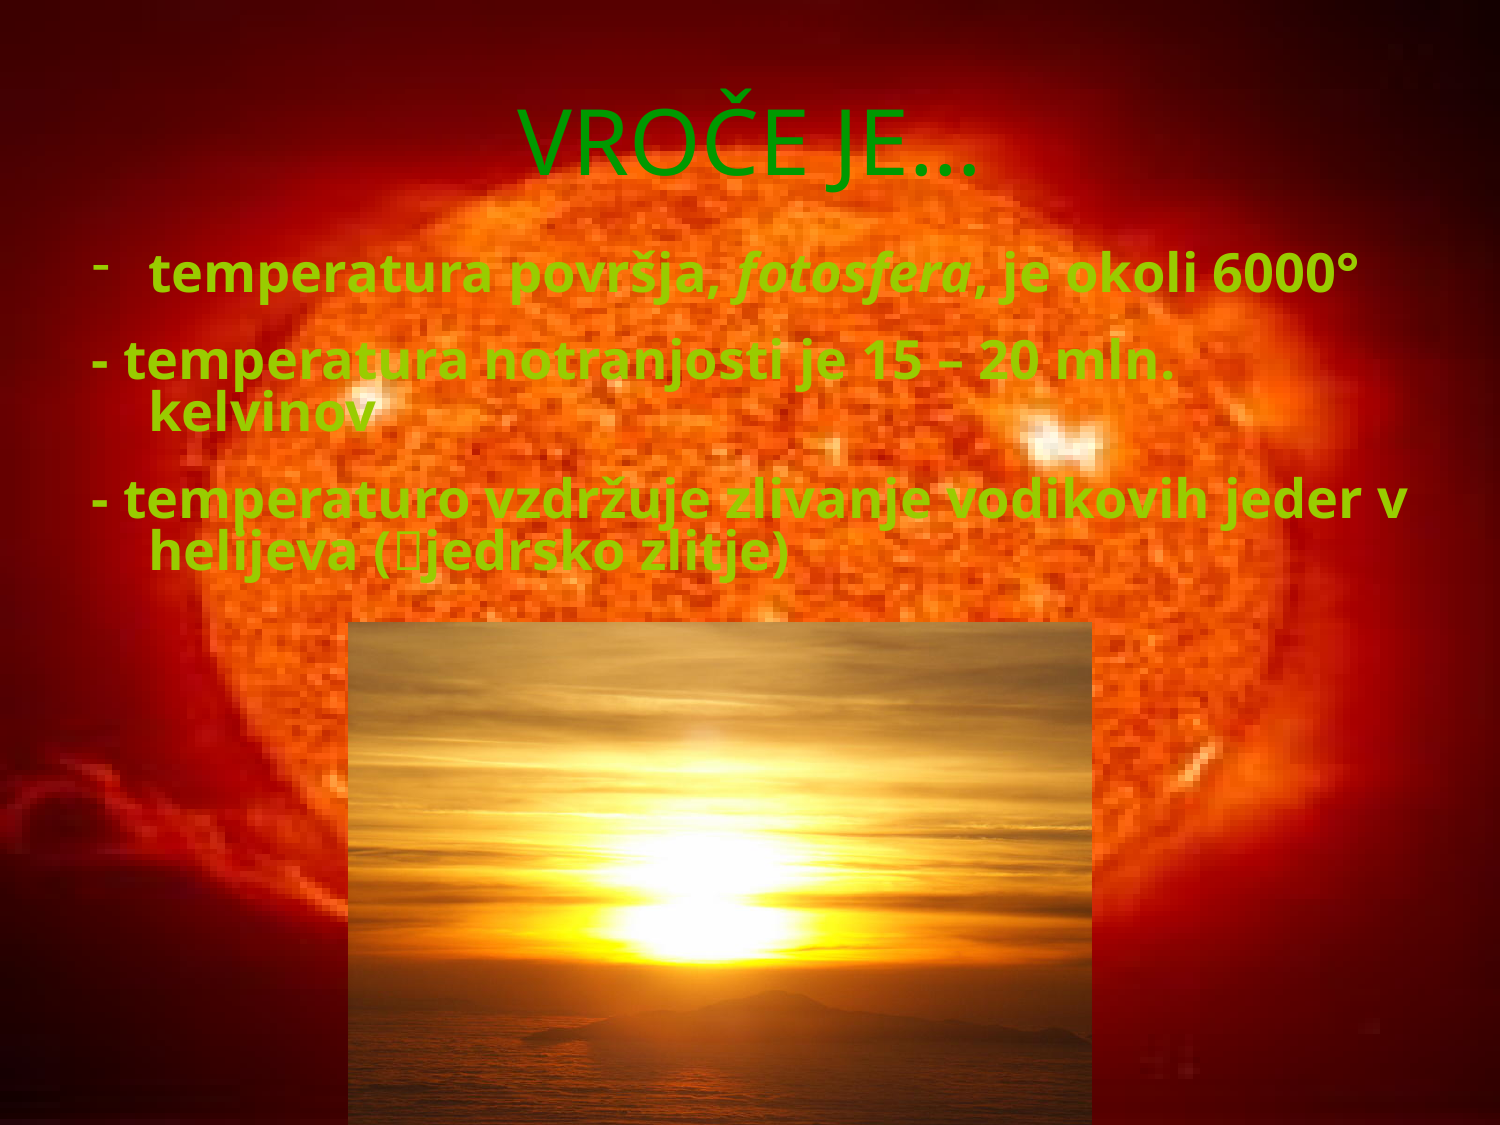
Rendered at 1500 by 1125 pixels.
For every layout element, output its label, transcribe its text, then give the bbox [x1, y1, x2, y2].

picture [0, 0, 1500, 1125]
title VROČE JE… [75, 45, 1425, 233]
list temperatura površja, fotosfera, je okoli 6000° - temperatura notranjosti je 15 – 20 mln. kelvinov - temperaturo vzdržuje zlivanje vodikovih jeder v helijeva (jedrsko zlitje) [76, 243, 1427, 610]
